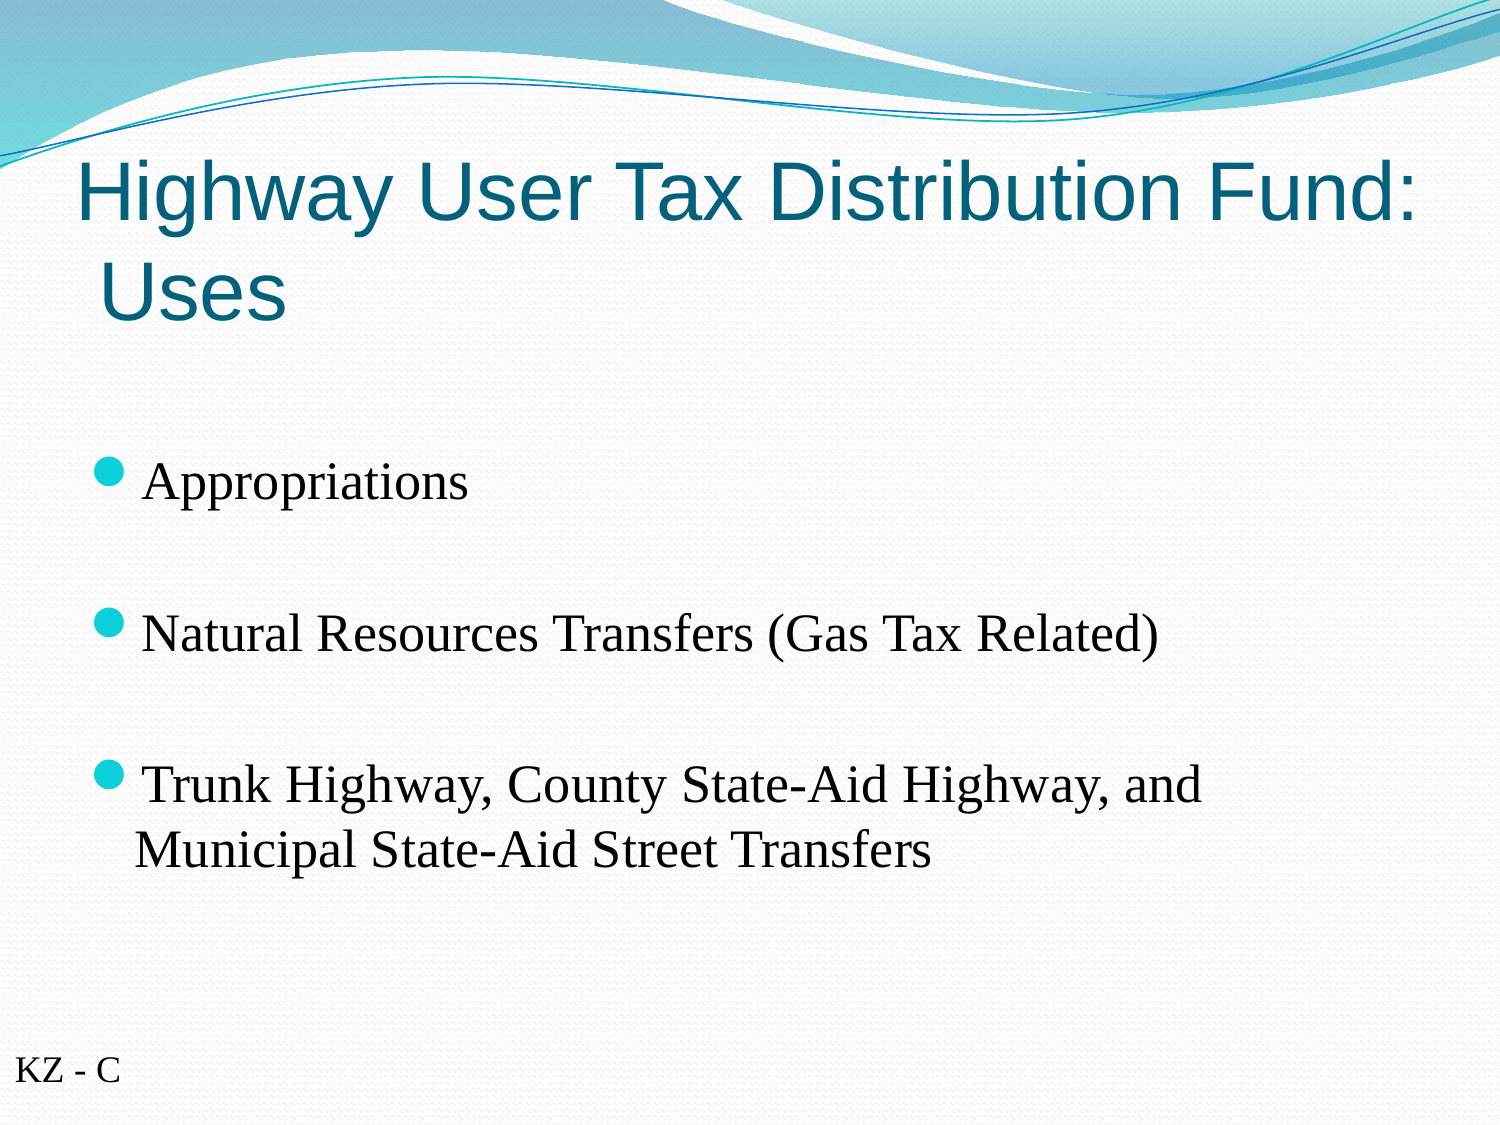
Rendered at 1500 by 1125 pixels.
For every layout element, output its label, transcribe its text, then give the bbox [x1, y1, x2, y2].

title Highway User Tax Distribution Fund: Uses [75, 149, 1425, 338]
list Appropriations Natural Resources Transfers (Gas Tax Related) Trunk Highway, County State-Aid Highway, and Municipal State-Aid Street Transfers [75, 362, 1425, 1038]
text_box KZ - C [0, 1037, 188, 1098]
